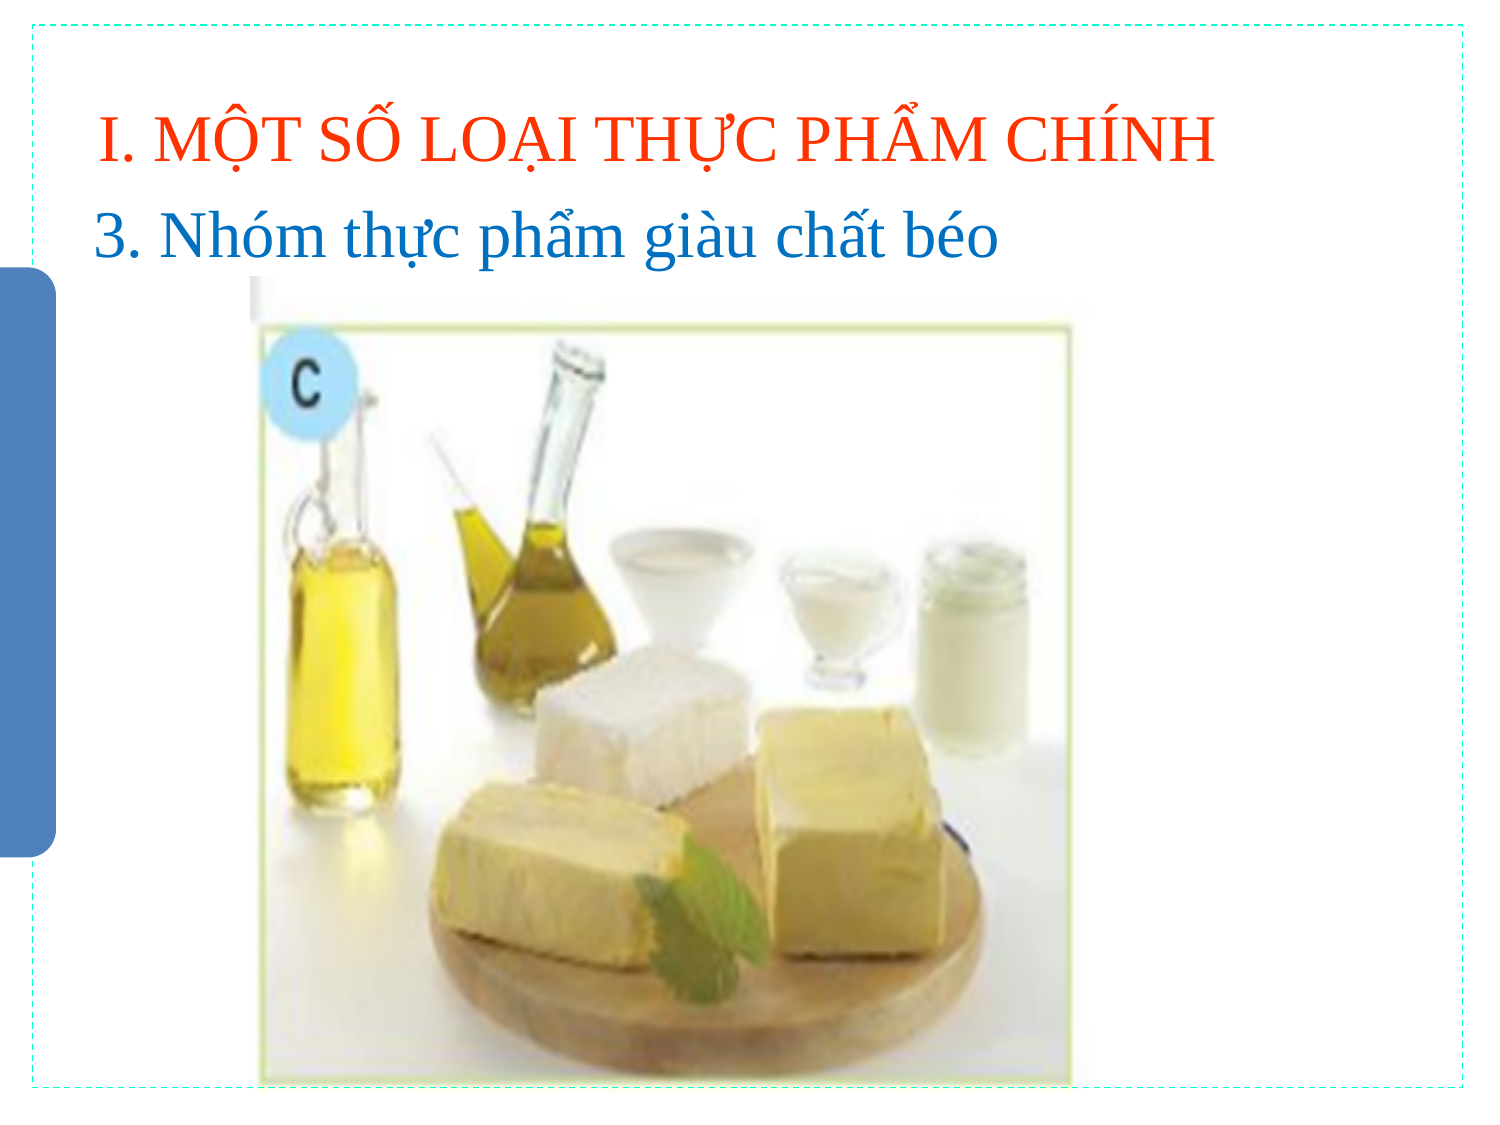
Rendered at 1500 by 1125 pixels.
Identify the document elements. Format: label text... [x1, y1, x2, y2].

picture [249, 187, 1176, 1125]
text_box I. MỘT SỐ LOẠI THỰC PHẨM CHÍNH [83, 87, 1233, 183]
text_box [0, 265, 59, 860]
text_box [32, 24, 1463, 1088]
